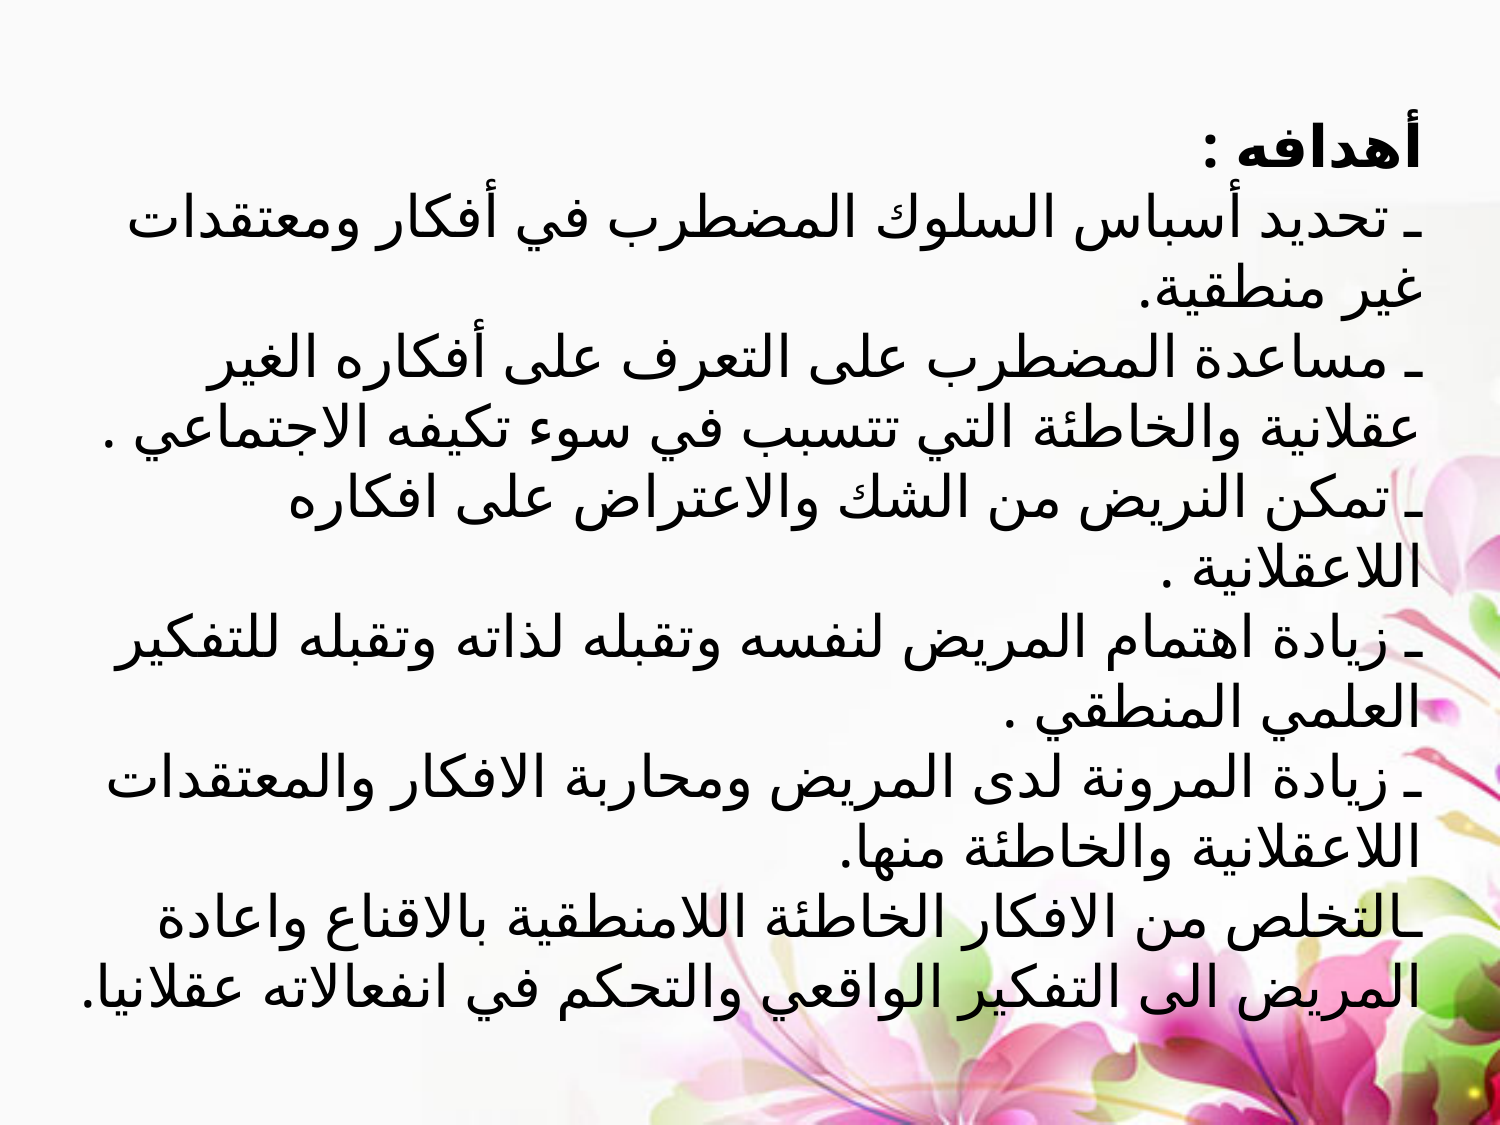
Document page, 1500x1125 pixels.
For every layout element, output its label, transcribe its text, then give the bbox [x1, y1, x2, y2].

text_box أهدافه : ـ تحديد أسباس السلوك المضطرب في أفكار ومعتقدات غير منطقية. ـ مساعدة المضطرب على التعرف على أفكاره الغير عقلانية والخاطئة التي تتسبب في سوء تكيفه الاجتماعي . ـ تمكن النريض من الشك والاعتراض على افكاره اللاعقلانية . ـ زيادة اهتمام المريض لنفسه وتقبله لذاته وتقبله للتفكير العلمي المنطقي . ـ زيادة المرونة لدى المريض ومحاربة الافكار والمعتقدات اللاعقلانية والخاطئة منها. ـالتخلص من الافكار الخاطئة اللامنطقية بالاقناع واعادة المريض الى التفكير الواقعي والتحكم في انفعالاته عقلانيا. [29, 101, 1438, 1097]
picture [0, 0, 1500, 1125]
